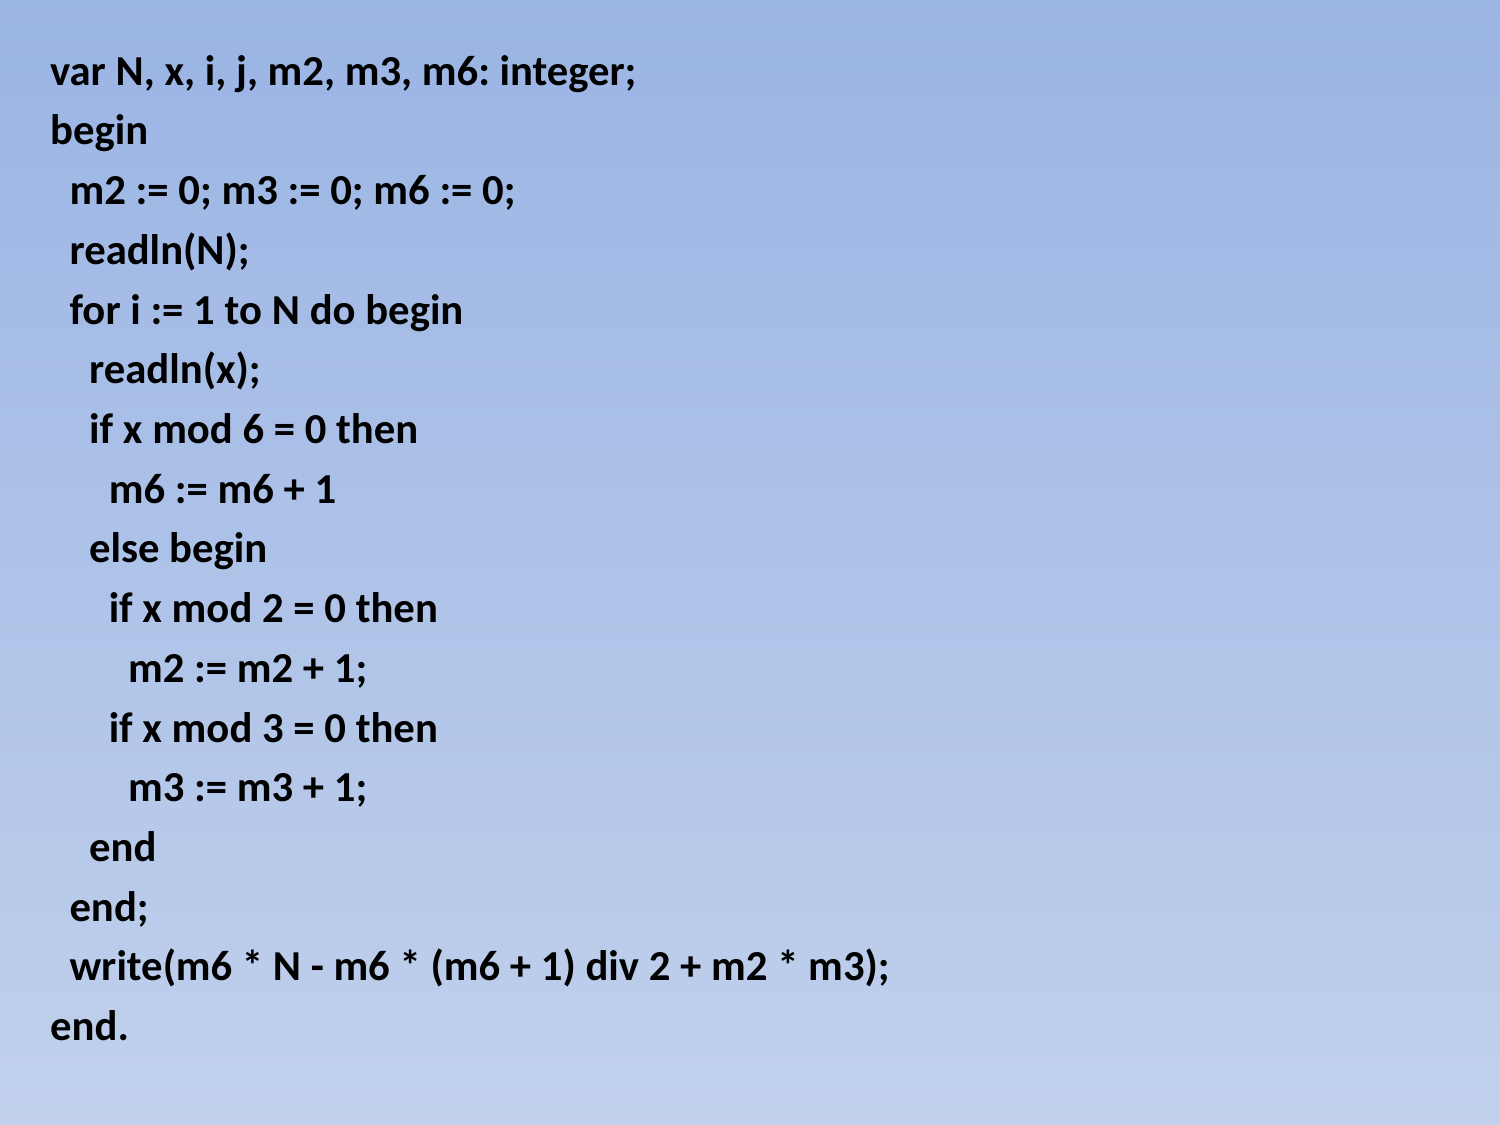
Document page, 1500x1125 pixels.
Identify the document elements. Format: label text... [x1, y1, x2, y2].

list var N, x, i, j, m2, m3, m6: integer; begin m2 := 0; m3 := 0; m6 := 0; readln(N); for i := 1 to N do begin readln(x); if x mod 6 = 0 then m6 := m6 + 1 else begin if x mod 2 = 0 then m2 := m2 + 1; if x mod 3 = 0 then m3 := m3 + 1; end end; write(m6 * N - m6 * (m6 + 1) div 2 + m2 * m3); end. [35, 35, 1465, 1067]
